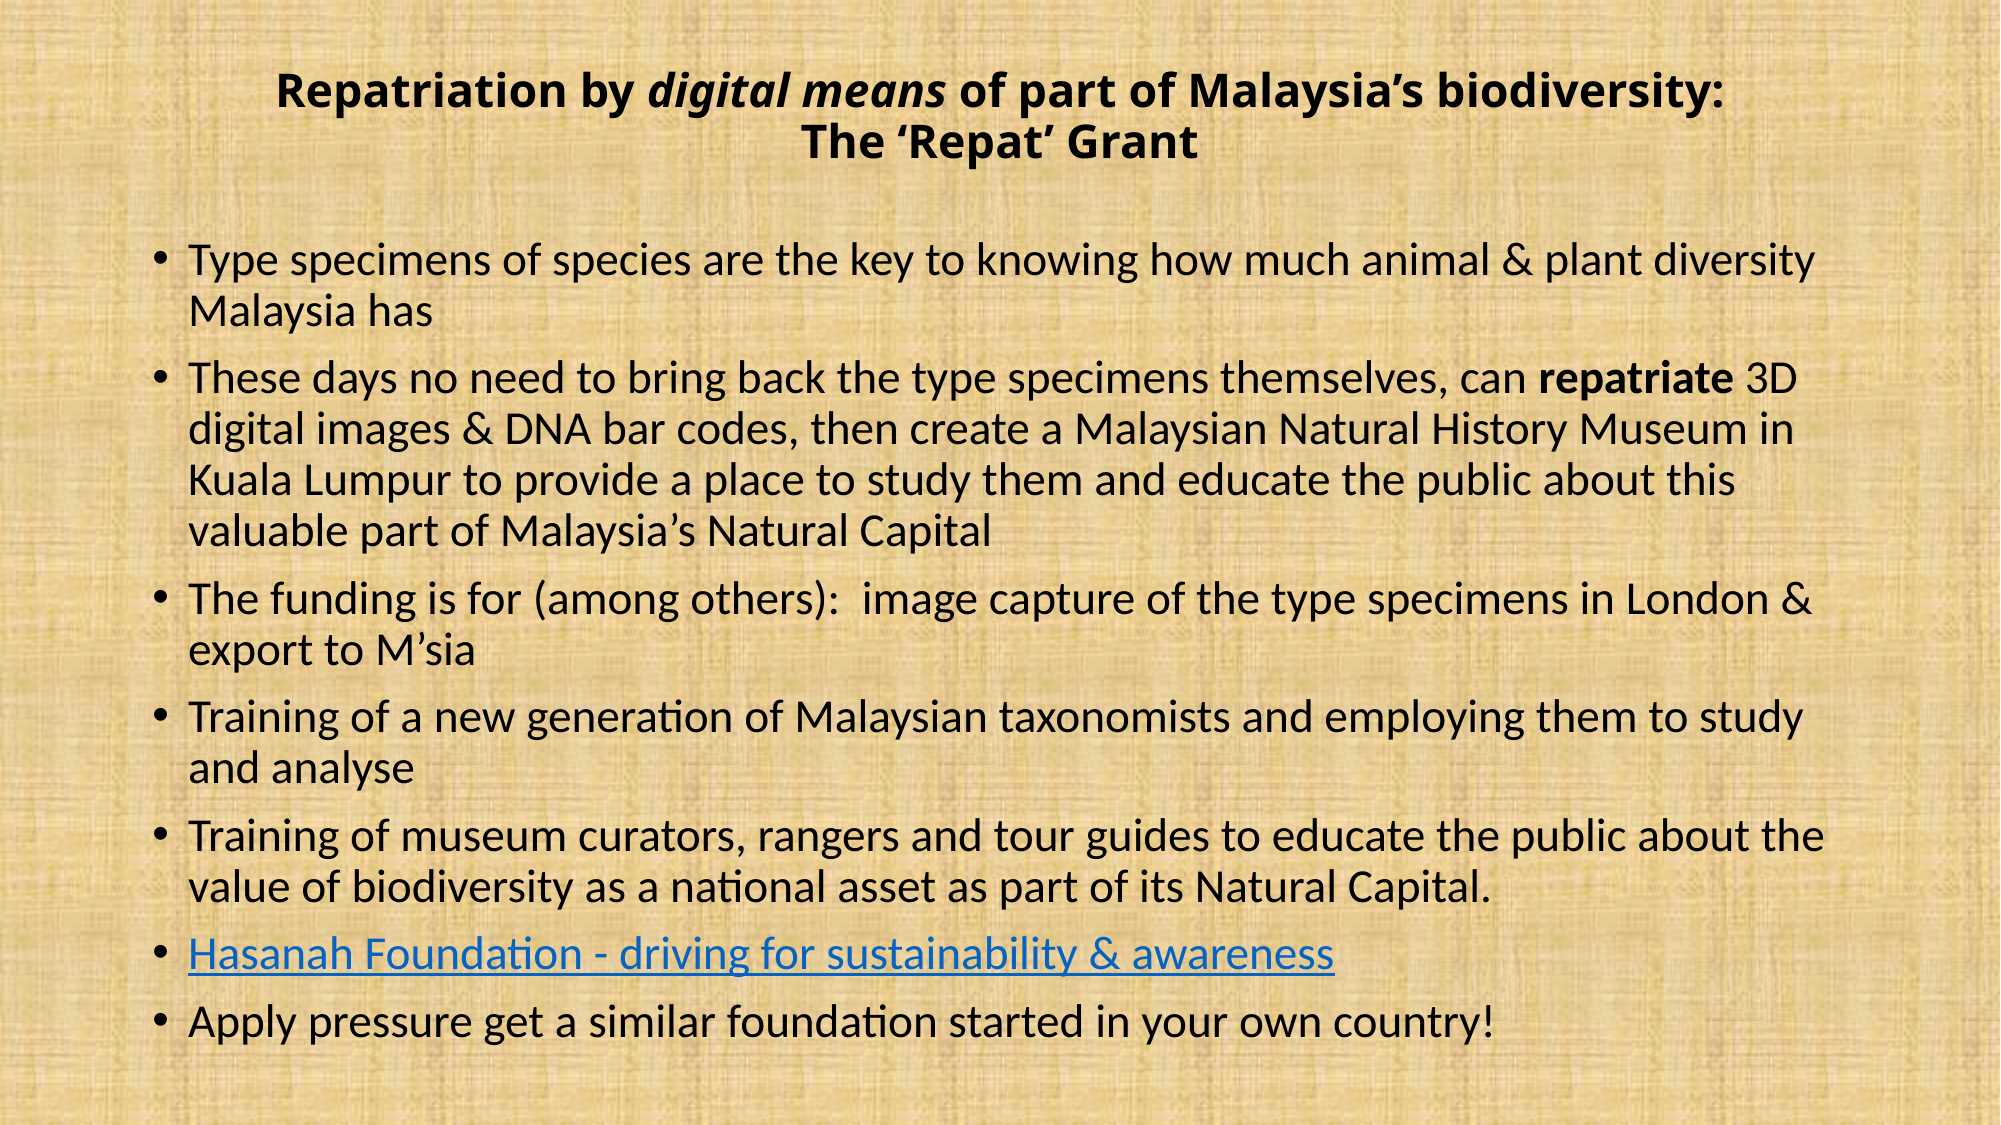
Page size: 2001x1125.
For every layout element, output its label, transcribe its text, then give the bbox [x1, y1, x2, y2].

list Type specimens of species are the key to knowing how much animal & plant diversity Malaysia has These days no need to bring back the type specimens themselves, can repatriate 3D digital images & DNA bar codes, then create a Malaysian Natural History Museum in Kuala Lumpur to provide a place to study them and educate the public about this valuable part of Malaysia’s Natural Capital The funding is for (among others): image capture of the type specimens in London & export to M’sia Training of a new generation of Malaysian taxonomists and employing them to study and analyse Training of museum curators, rangers and tour guides to educate the public about the value of biodiversity as a national asset as part of its Natural Capital. Hasanah Foundation - driving for sustainability & awareness Apply pressure get a similar foundation started in your own country! [137, 227, 1863, 1065]
picture [0, 0, 2001, 1125]
title Repatriation by digital means of part of Malaysia’s biodiversity: The ‘Repat’ Grant [137, 59, 1863, 177]
